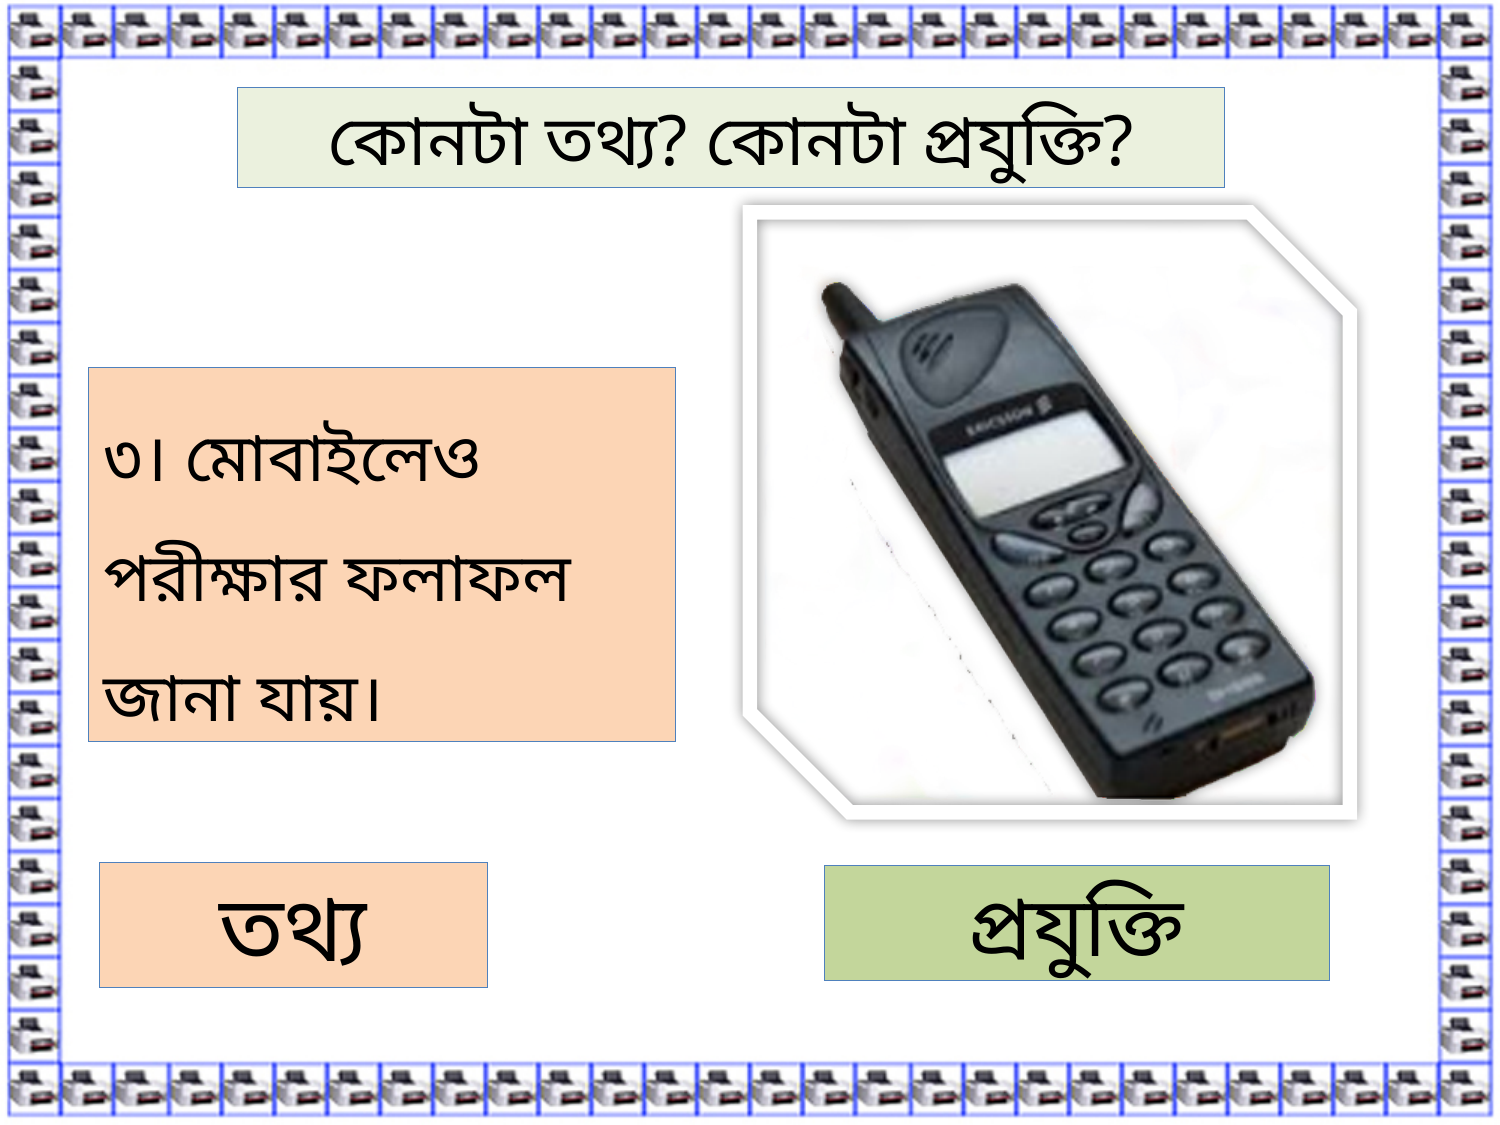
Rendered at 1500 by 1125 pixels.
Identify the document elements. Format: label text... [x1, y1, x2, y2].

picture [0, 0, 1500, 1125]
text_box তথ্য [99, 862, 488, 988]
text_box ৩। মোবাইলেও পরীক্ষার ফলাফল জানা যায়। [88, 367, 676, 742]
text_box কোনটা তথ্য? কোনটা প্রযুক্তি? [237, 87, 1225, 188]
text_box প্রযুক্তি [824, 865, 1330, 981]
